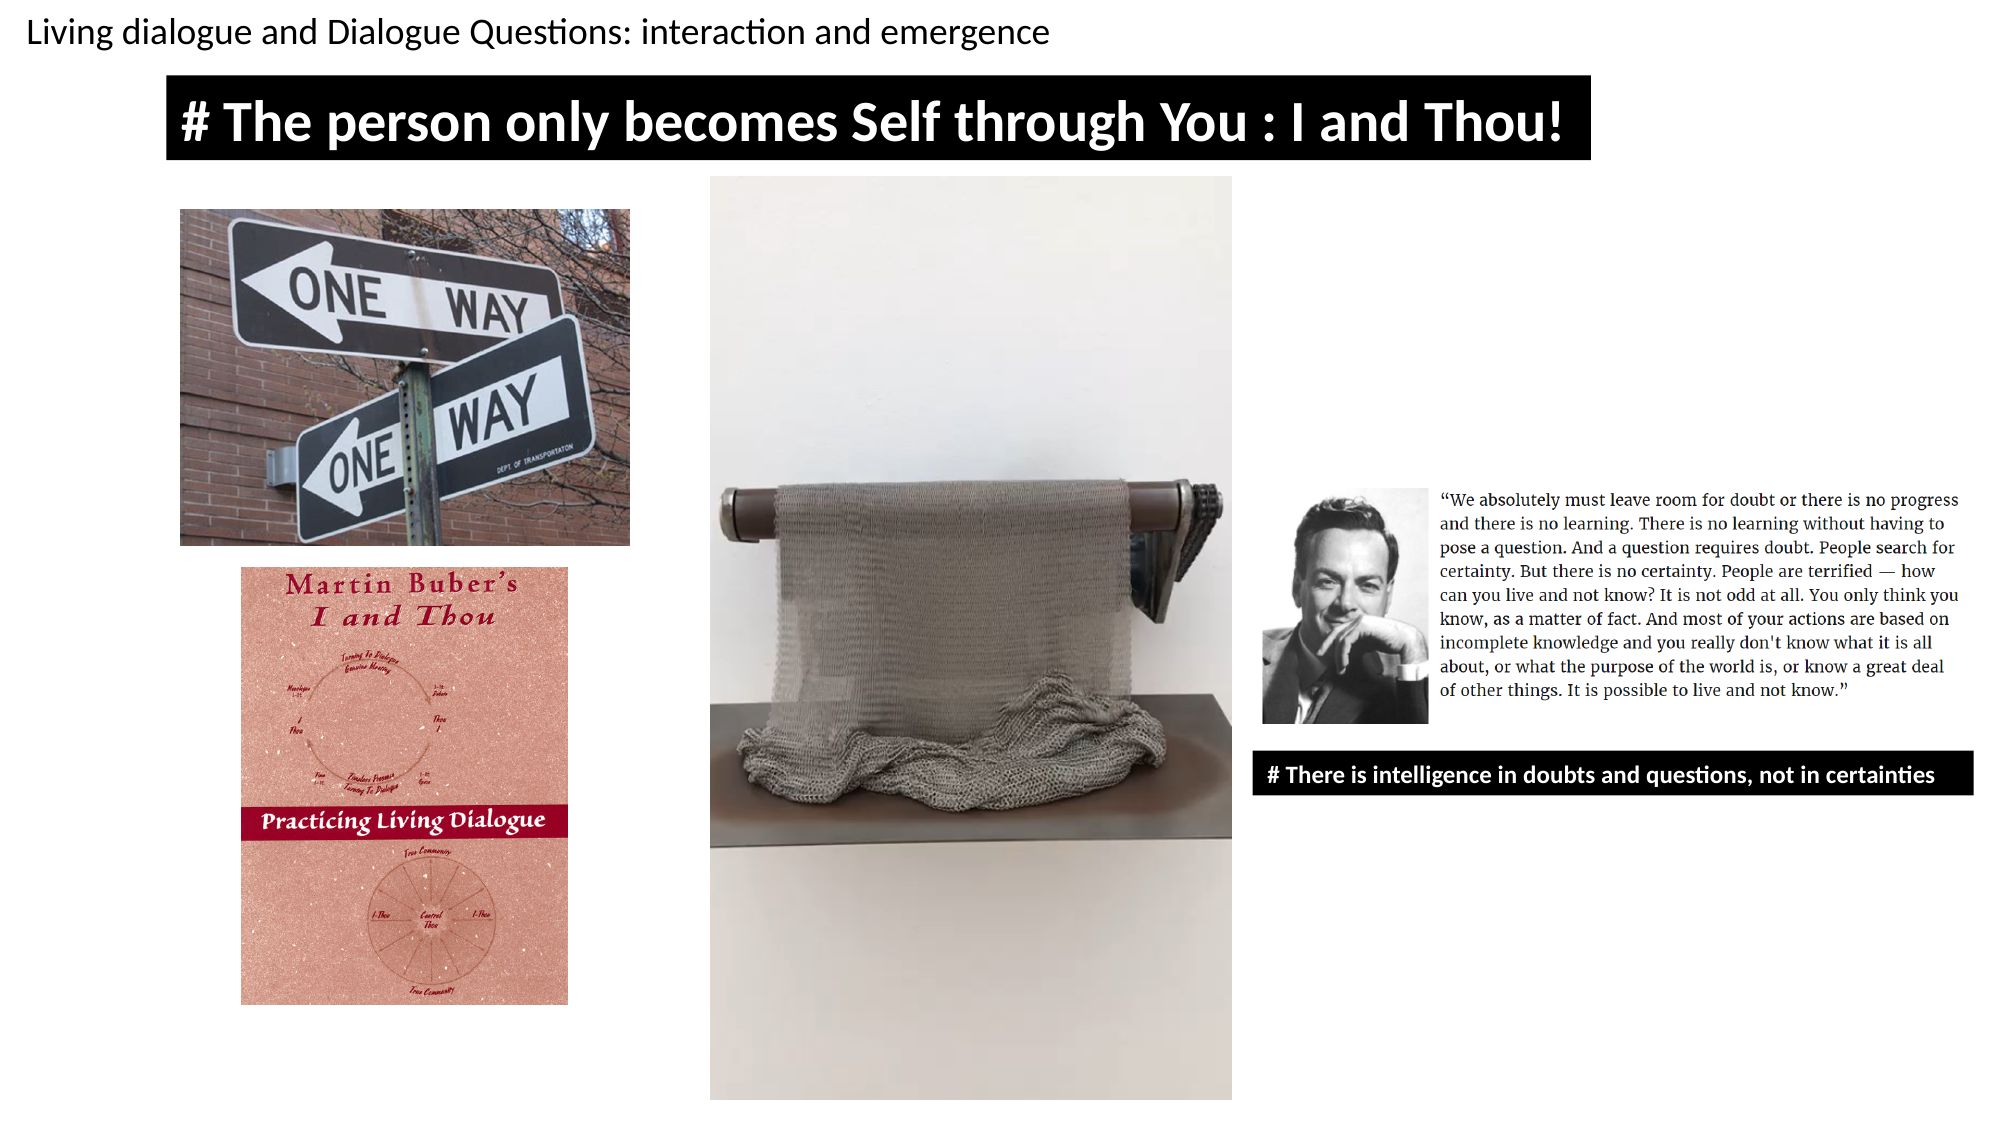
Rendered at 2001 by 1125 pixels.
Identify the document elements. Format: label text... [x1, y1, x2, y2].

picture [180, 209, 630, 546]
text_box Living dialogue and Dialogue Questions: interaction and emergence [11, 0, 1121, 60]
picture [241, 567, 568, 1005]
text_box # There is intelligence in doubts and questions, not in certainties [1252, 750, 1974, 796]
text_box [709, 176, 1233, 1101]
text_box # The person only becomes Self through You : I and Thou! [166, 75, 1591, 161]
picture [1252, 480, 1973, 735]
